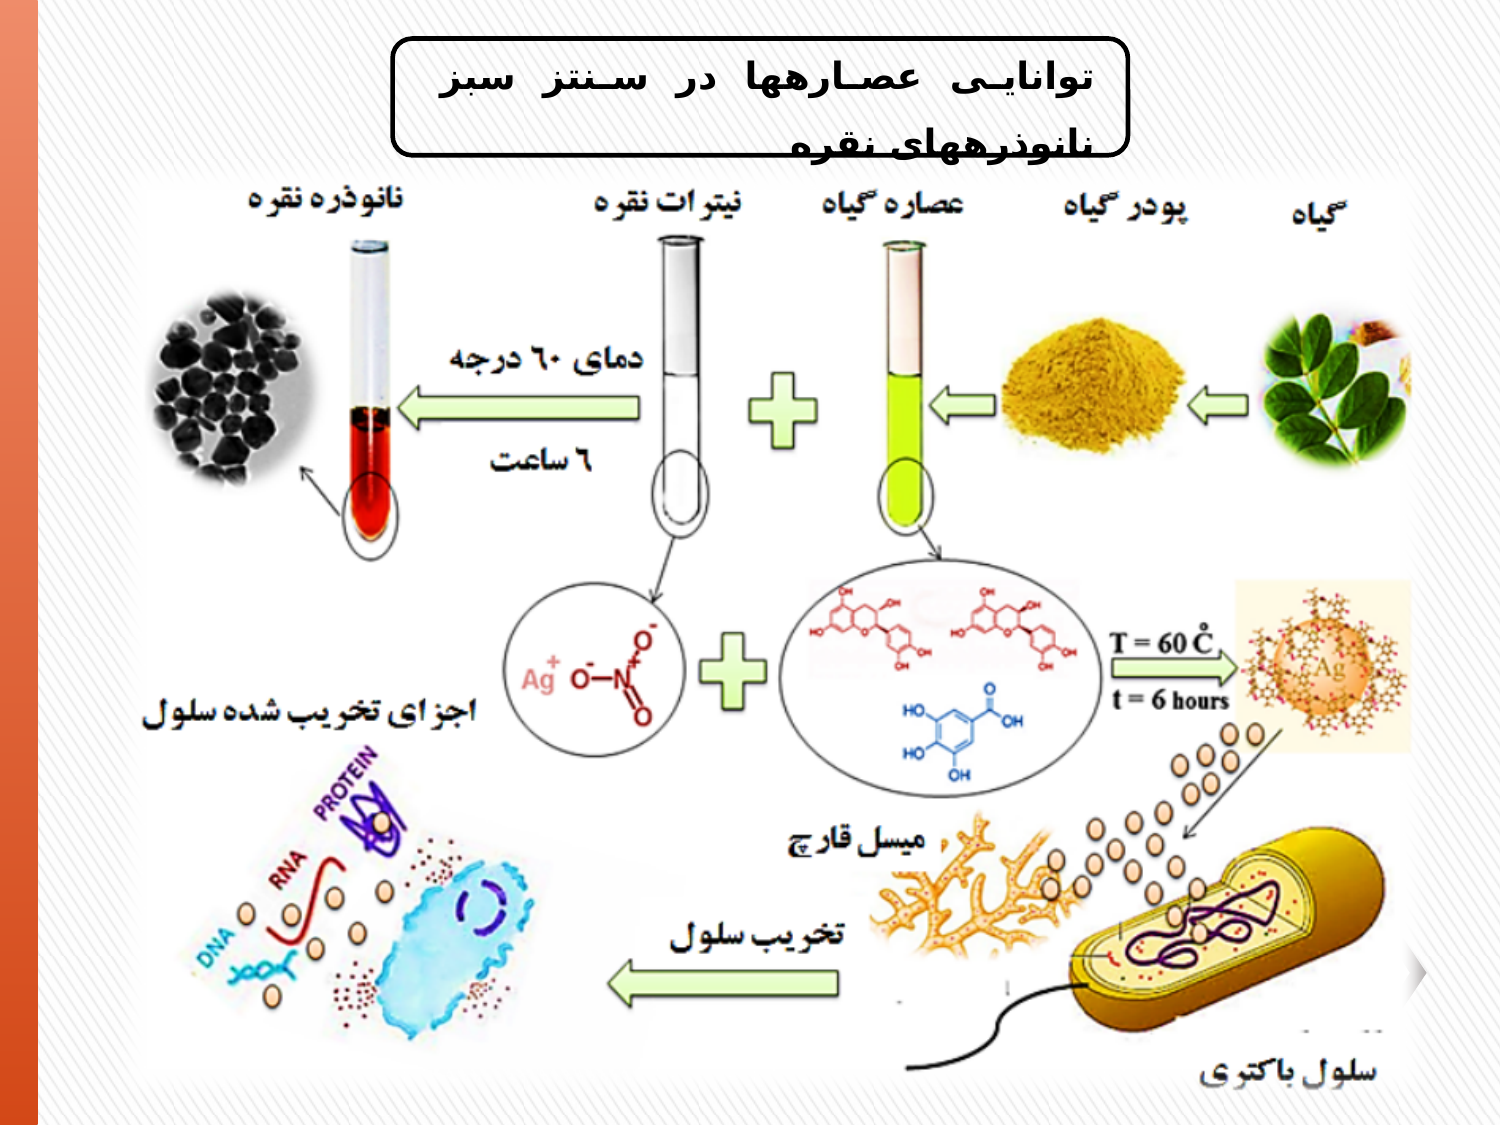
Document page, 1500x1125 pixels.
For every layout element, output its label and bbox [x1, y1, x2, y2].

picture [111, 154, 1436, 1103]
text_box [392, 20, 1129, 173]
